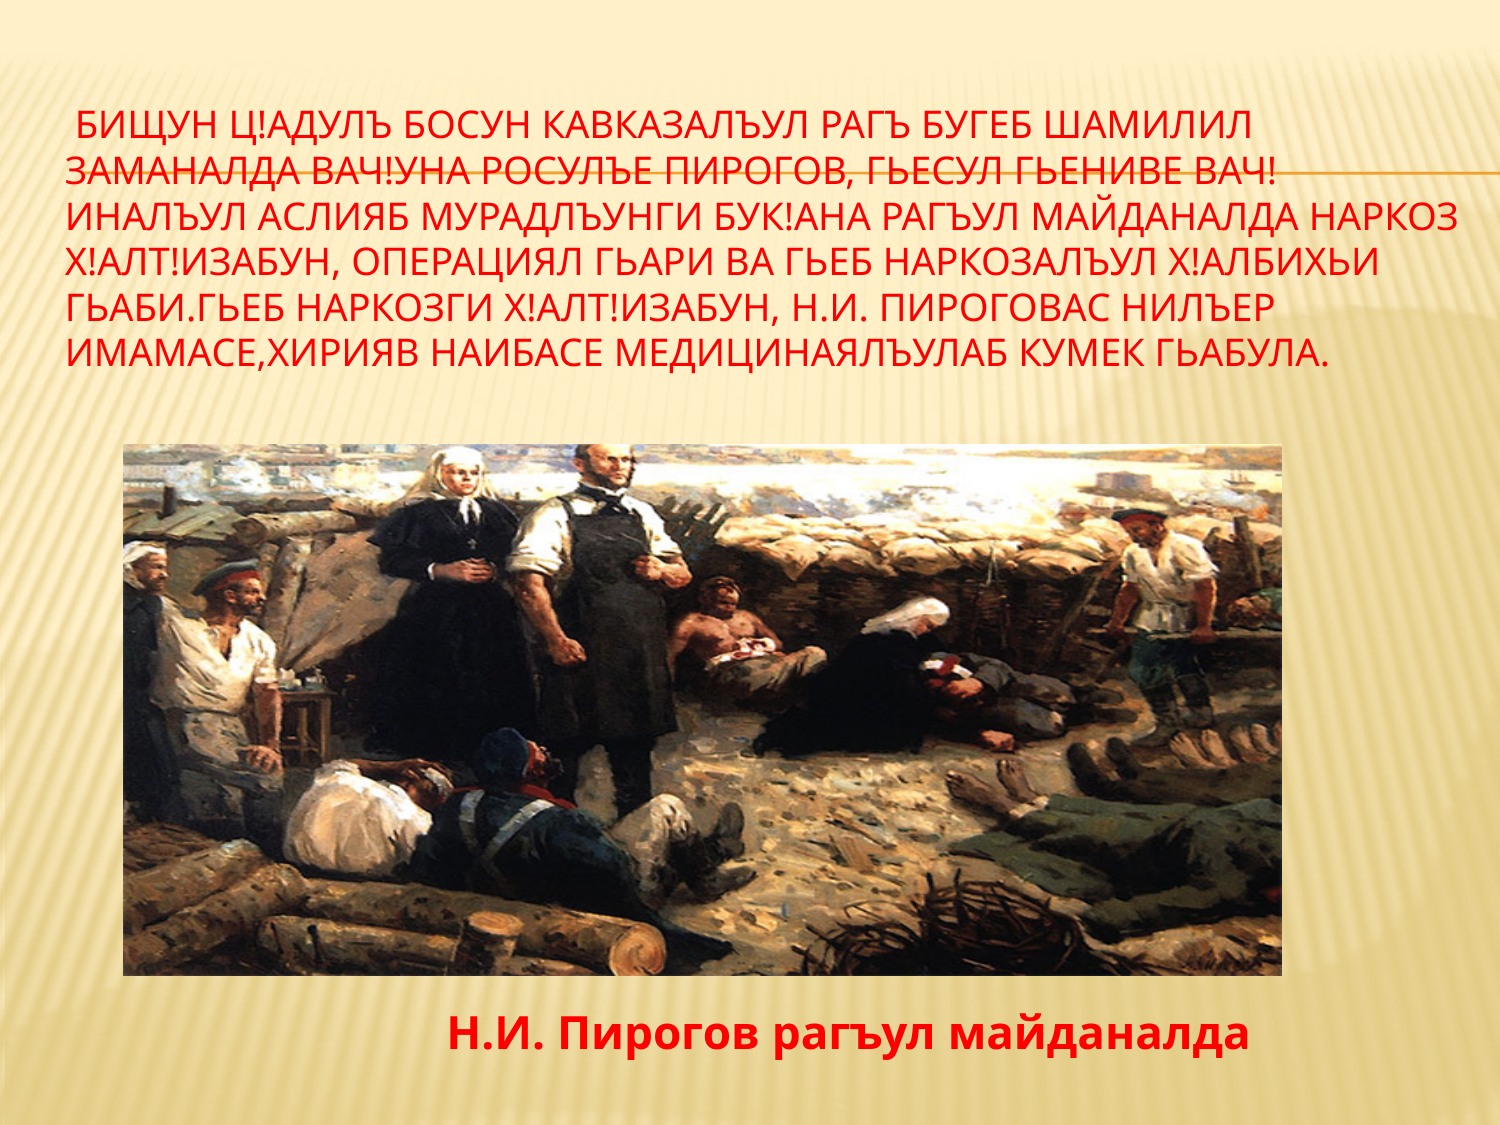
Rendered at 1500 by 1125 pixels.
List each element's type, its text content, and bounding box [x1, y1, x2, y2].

picture [123, 444, 1282, 977]
list Н.И. Пирогов рагъул майданалда [230, 390, 1424, 1066]
title Бищун ц!адулъ босун Кавказалъул рагъ бугеб Шамилил заманалда вач!уна росулъе Пирогов, гьесул гьениве вач!иналъул аслияб мурадлъунги бук!ана рагъул майданалда наркоз х!алт!изабун, операциял гьари ва гьеб наркозалъул х!албихьи гьаби.Гьеб наркозги х!алт!изабун, Н.И. Пироговас нилъер имамасе,хирияв наибасе медицинаялъулаб кумек гьабула. [50, 75, 1475, 457]
